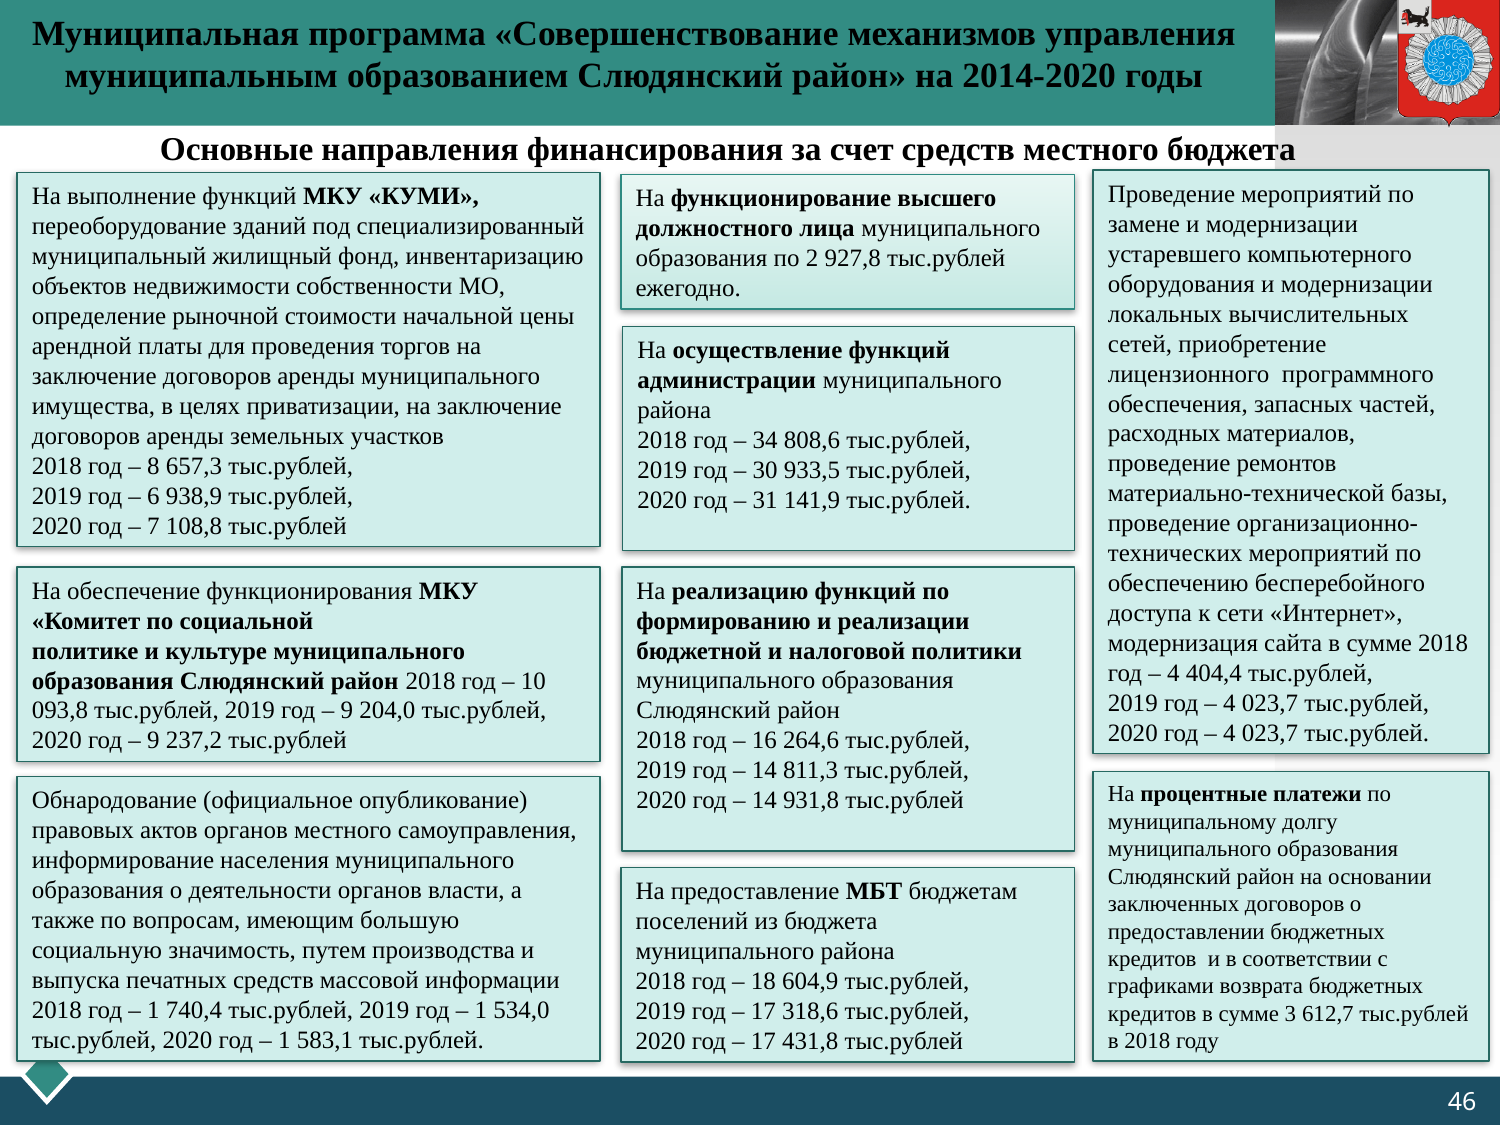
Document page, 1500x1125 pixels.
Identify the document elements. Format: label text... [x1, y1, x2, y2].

slide_number 46 [1424, 1077, 1500, 1125]
text_box На реализацию функций по формированию и реализации бюджетной и налоговой политики муниципального образования Слюдянский район 2018 год – 16 264,6 тыс.рублей, 2019 год – 14 811,3 тыс.рублей, 2020 год – 14 931,8 тыс.рублей [621, 566, 1075, 852]
text_box На обеспечение функционирования МКУ «Комитет по социальной политике и культуре муниципального образования Слюдянский район 2018 год – 10 093,8 тыс.рублей, 2019 год – 9 204,0 тыс.рублей, 2020 год – 9 237,2 тыс.рублей [16, 566, 601, 762]
text_box На выполнение функций МКУ «КУМИ», переоборудование зданий под специализированный муниципальный жилищный фонд, инвентаризацию объектов недвижимости собственности МО, определение рыночной стоимости начальной цены арендной платы для проведения торгов на заключение договоров аренды муниципального имущества, в целях приватизации, на заключение договоров аренды земельных участков 2018 год – 8 657,3 тыс.рублей, 2019 год – 6 938,9 тыс.рублей, 2020 год – 7 108,8 тыс.рублей [16, 172, 601, 547]
text_box Муниципальная программа «Совершенствование механизмов управления муниципальным образованием Слюдянский район» на 2014-2020 годы [0, 2, 1269, 102]
text_box На предоставление МБТ бюджетам поселений из бюджета муниципального района 2018 год – 18 604,9 тыс.рублей, 2019 год – 17 318,6 тыс.рублей, 2020 год – 17 431,8 тыс.рублей [620, 867, 1075, 1063]
text_box На функционирование высшего должностного лица муниципального образования по 2 927,8 тыс.рублей ежегодно. [620, 174, 1075, 310]
picture [1275, 0, 1500, 129]
text_box Основные направления финансирования за счет средств местного бюджета [95, 120, 1363, 175]
text_box Обнародование (официальное опубликование) правовых актов органов местного самоуправления, информирование населения муниципального образования о деятельности органов власти, а также по вопросам, имеющим большую социальную значимость, путем производства и выпуска печатных средств массовой информации 2018 год – 1 740,4 тыс.рублей, 2019 год – 1 534,0 тыс.рублей, 2020 год – 1 583,1 тыс.рублей. [16, 776, 601, 1062]
text_box На осуществление функций администрации муниципального района 2018 год – 34 808,6 тыс.рублей, 2019 год – 30 933,5 тыс.рублей, 2020 год – 31 141,9 тыс.рублей. [622, 326, 1075, 551]
text_box На процентные платежи по муниципальному долгу муниципального образования Слюдянский район на основании заключенных договоров о предоставлении бюджетных кредитов и в соответствии с графиками возврата бюджетных кредитов в сумме 3 612,7 тыс.рублей в 2018 году [1092, 771, 1490, 1062]
text_box Проведение мероприятий по замене и модернизации устаревшего компьютерного оборудования и модернизации локальных вычислительных сетей, приобретение лицензионного программного обеспечения, запасных частей, расходных материалов, проведение ремонтов материально-технической базы, проведение организационно-технических мероприятий по обеспечению бесперебойного доступа к сети «Интернет», модернизация сайта в сумме 2018 год – 4 404,4 тыс.рублей, 2019 год – 4 023,7 тыс.рублей, 2020 год – 4 023,7 тыс.рублей. [1092, 169, 1490, 754]
